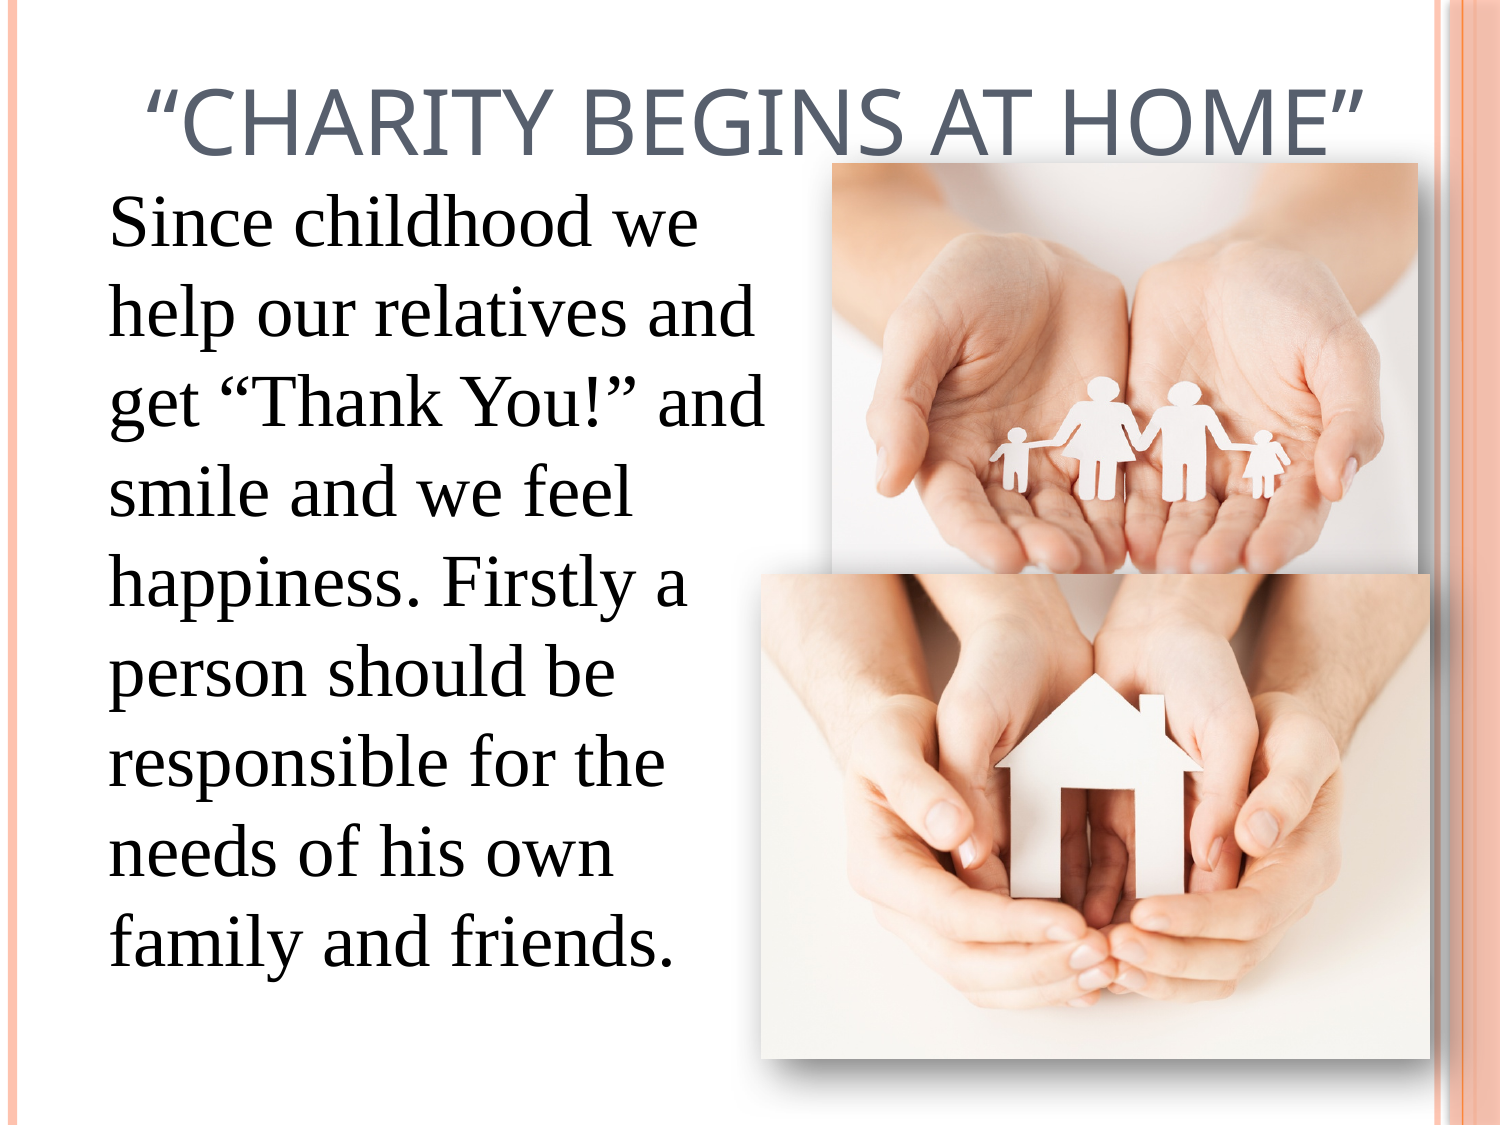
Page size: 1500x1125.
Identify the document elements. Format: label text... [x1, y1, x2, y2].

list Since childhood we help our relatives and get “Thank You!” and smile and we feel happiness. Firstly a person should be responsible for the needs of his own family and friends. [93, 164, 809, 938]
picture [761, 163, 1431, 1059]
title “Charity begins at home” [93, 58, 1418, 182]
